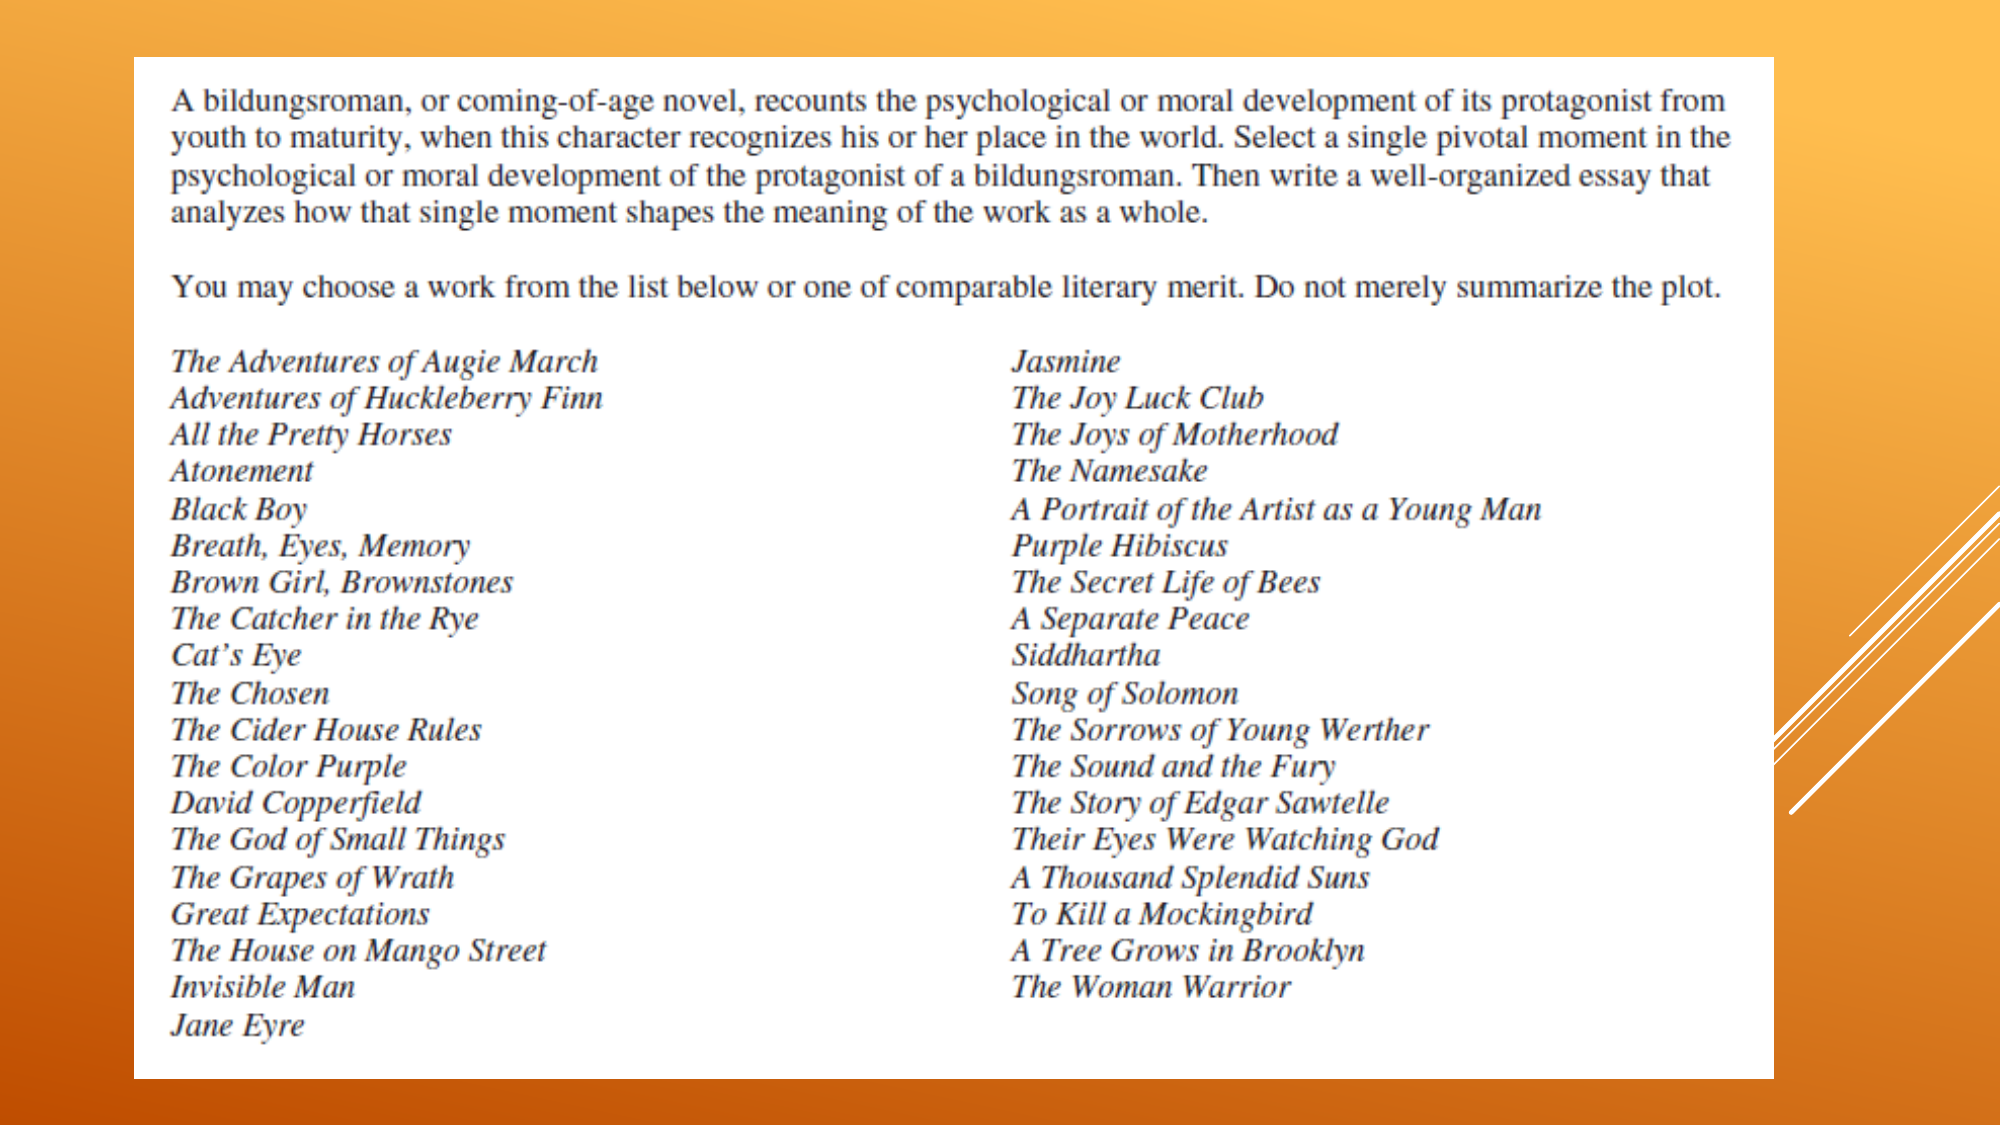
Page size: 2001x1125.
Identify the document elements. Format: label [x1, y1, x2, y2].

picture [134, 57, 1774, 1080]
